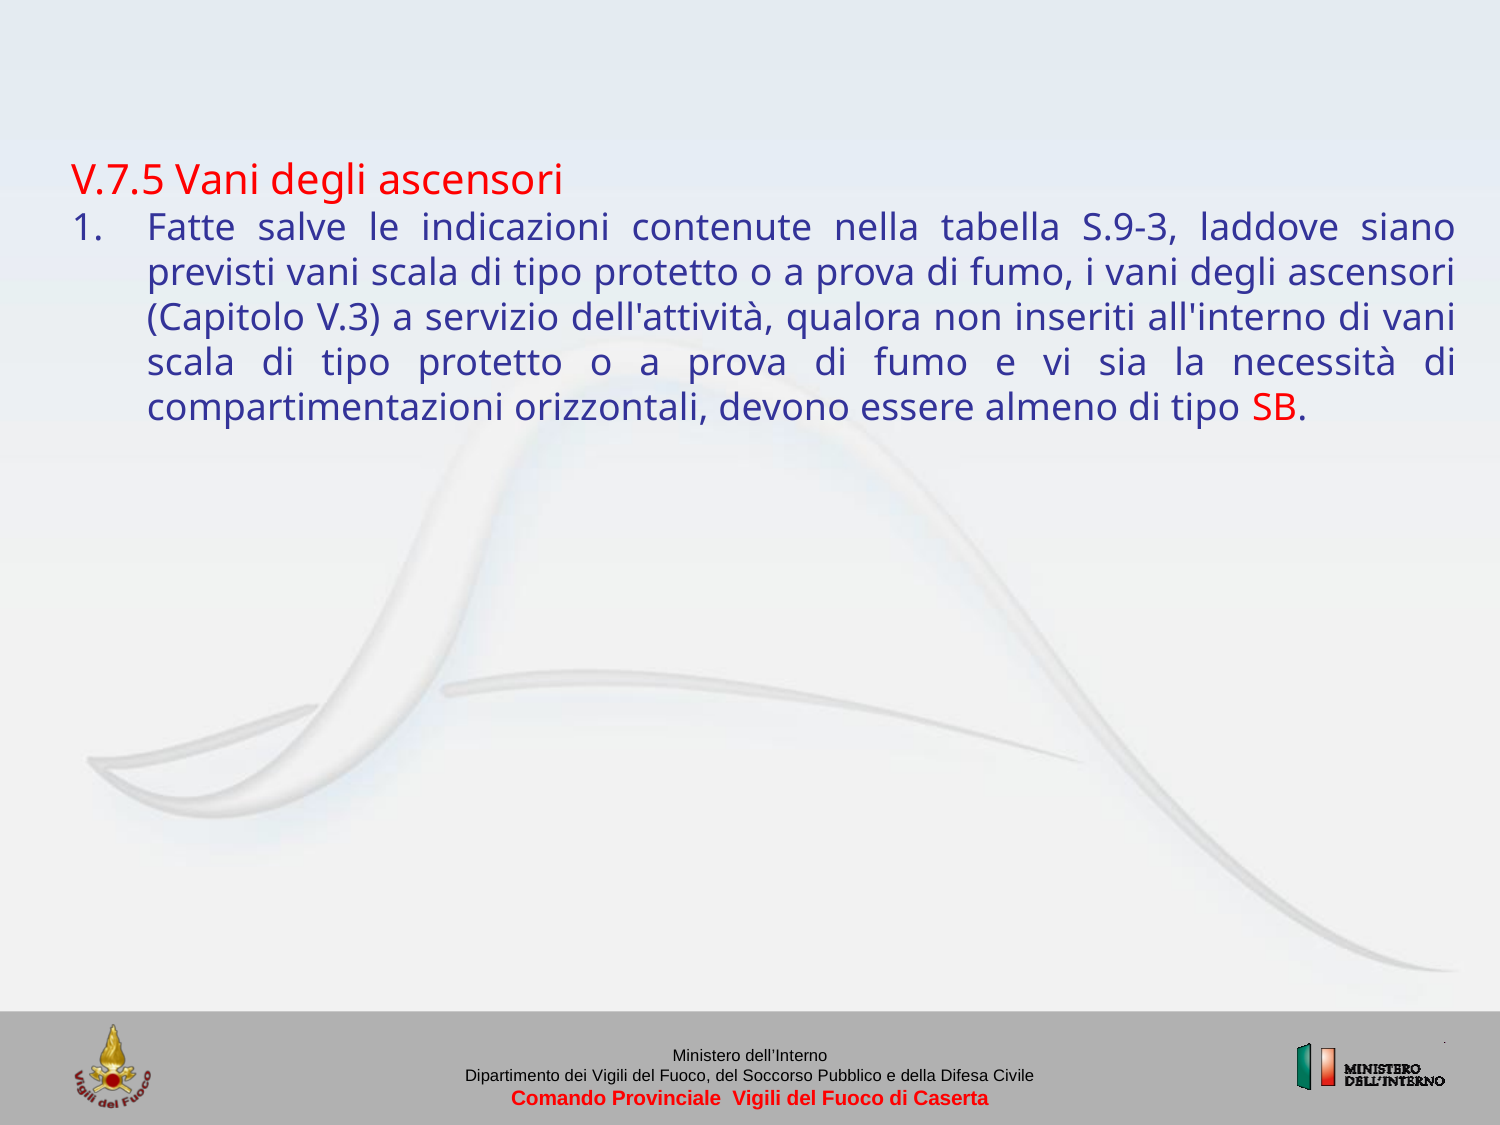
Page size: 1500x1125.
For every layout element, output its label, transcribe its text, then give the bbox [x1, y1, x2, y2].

text_box V.7.5 Vani degli ascensori Fatte salve le indicazioni contenute nella tabella S.9-3, laddove siano previsti vani scala di tipo protetto o a prova di fumo, i vani degli ascensori (Capitolo V.3) a servizio dell'attività, qualora non inseriti all'interno di vani scala di tipo protetto o a prova di fumo e vi sia la necessità di compartimentazioni orizzontali, devono essere almeno di tipo SB. [71, 153, 1459, 921]
text_box Ministero dell’Interno Dipartimento dei Vigili del Fuoco, del Soccorso Pubblico e della Difesa Civile Comando Provinciale Vigili del Fuoco di Caserta [449, 1045, 1051, 1112]
picture [0, 0, 1500, 1125]
picture [1293, 1042, 1446, 1093]
